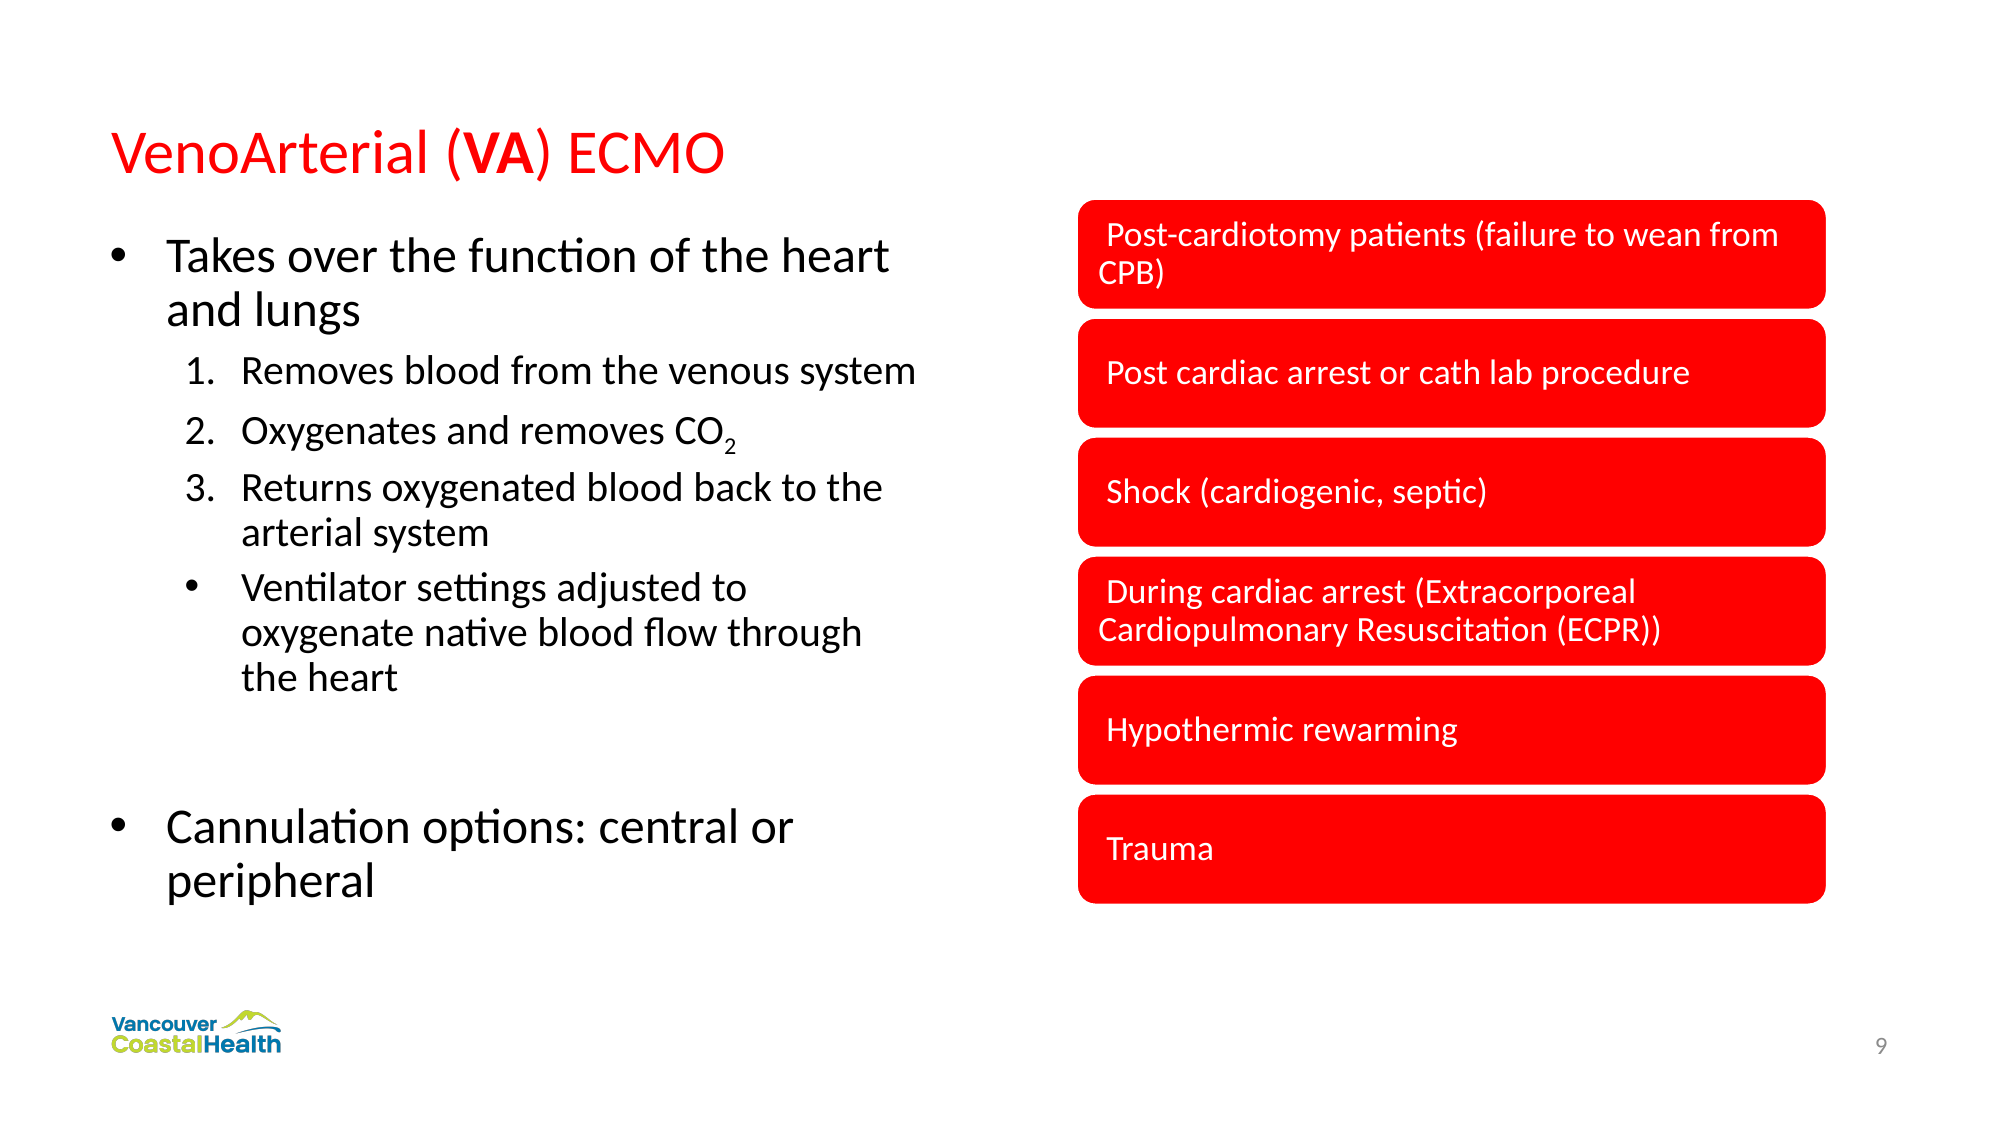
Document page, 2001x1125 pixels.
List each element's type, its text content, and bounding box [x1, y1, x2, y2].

title VenoArterial (VA) ECMO [96, 109, 938, 198]
slide_number 9 [1452, 1014, 1903, 1075]
picture [110, 1009, 282, 1054]
list Takes over the function of the heart and lungs Removes blood from the venous system Oxygenates and removes CO2 Returns oxygenated blood back to the arterial system Ventilator settings adjusted to oxygenate native blood flow through the heart Cannulation options: central or peripheral [94, 222, 938, 950]
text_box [1076, 197, 1827, 906]
